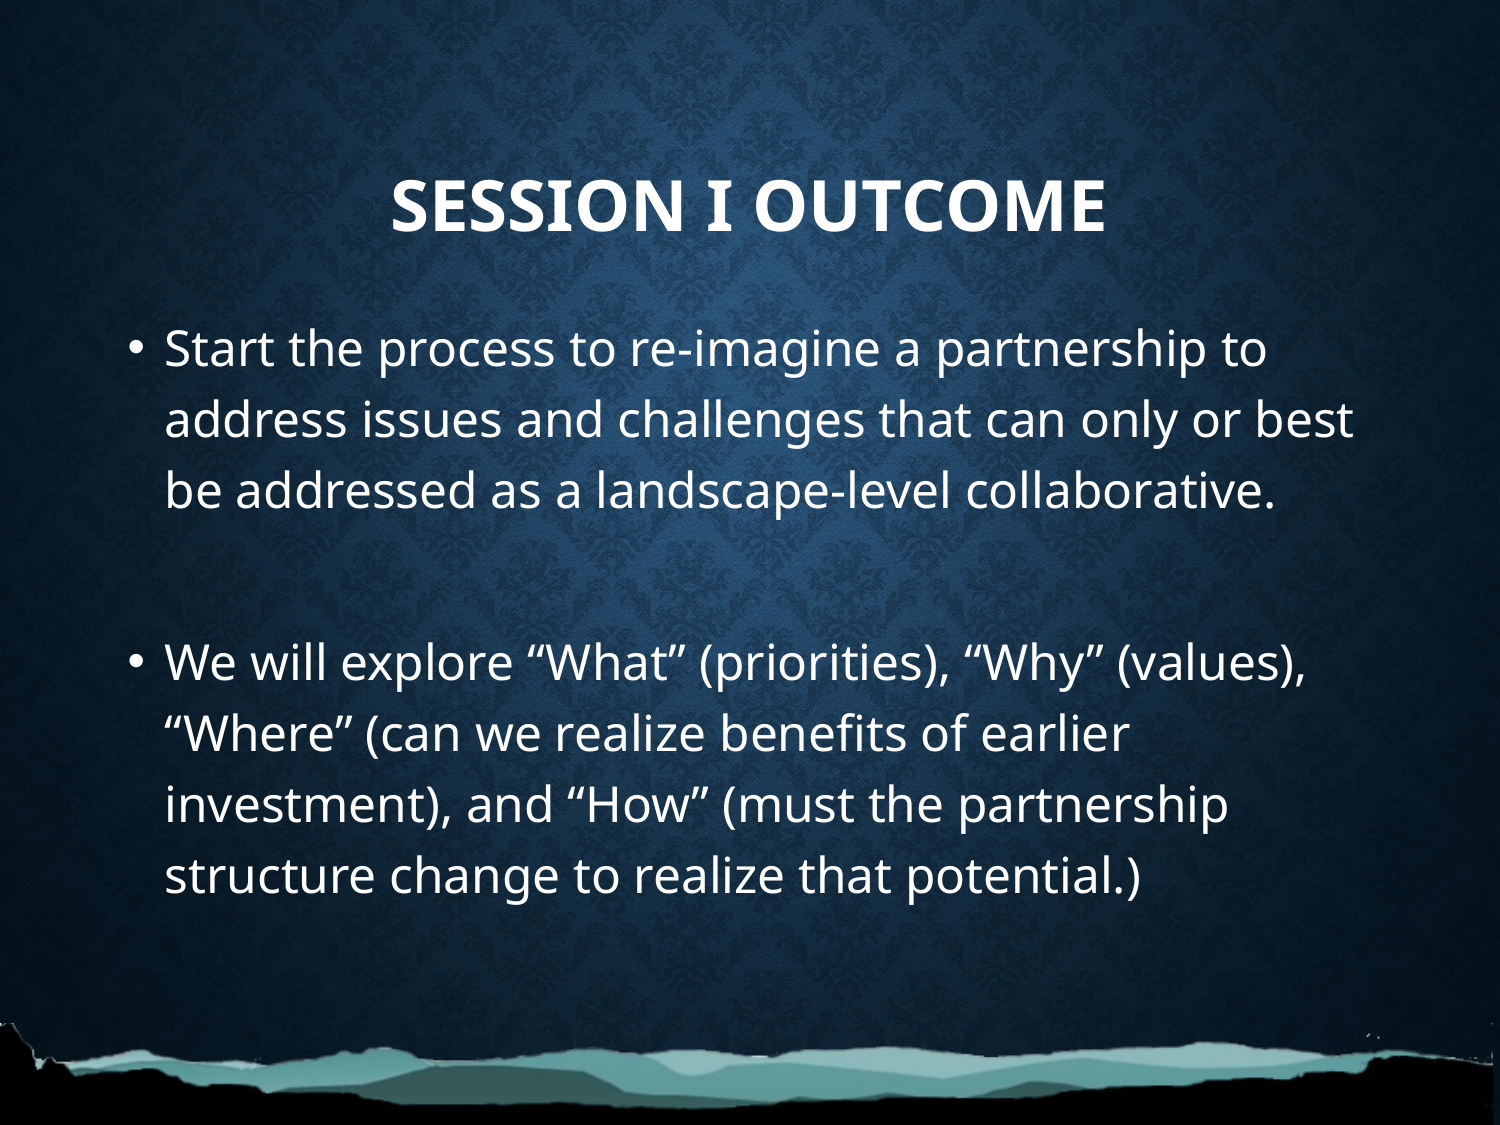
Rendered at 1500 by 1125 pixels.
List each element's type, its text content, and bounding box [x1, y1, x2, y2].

list Start the process to re-imagine a partnership to address issues and challenges that can only or best be addressed as a landscape-level collaborative. We will explore “What” (priorities), “Why” (values), “Where” (can we realize benefits of earlier investment), and “How” (must the partnership structure change to realize that potential.) [112, 297, 1387, 947]
picture [0, 1023, 1494, 1125]
title Session I Outcome [112, 99, 1387, 297]
